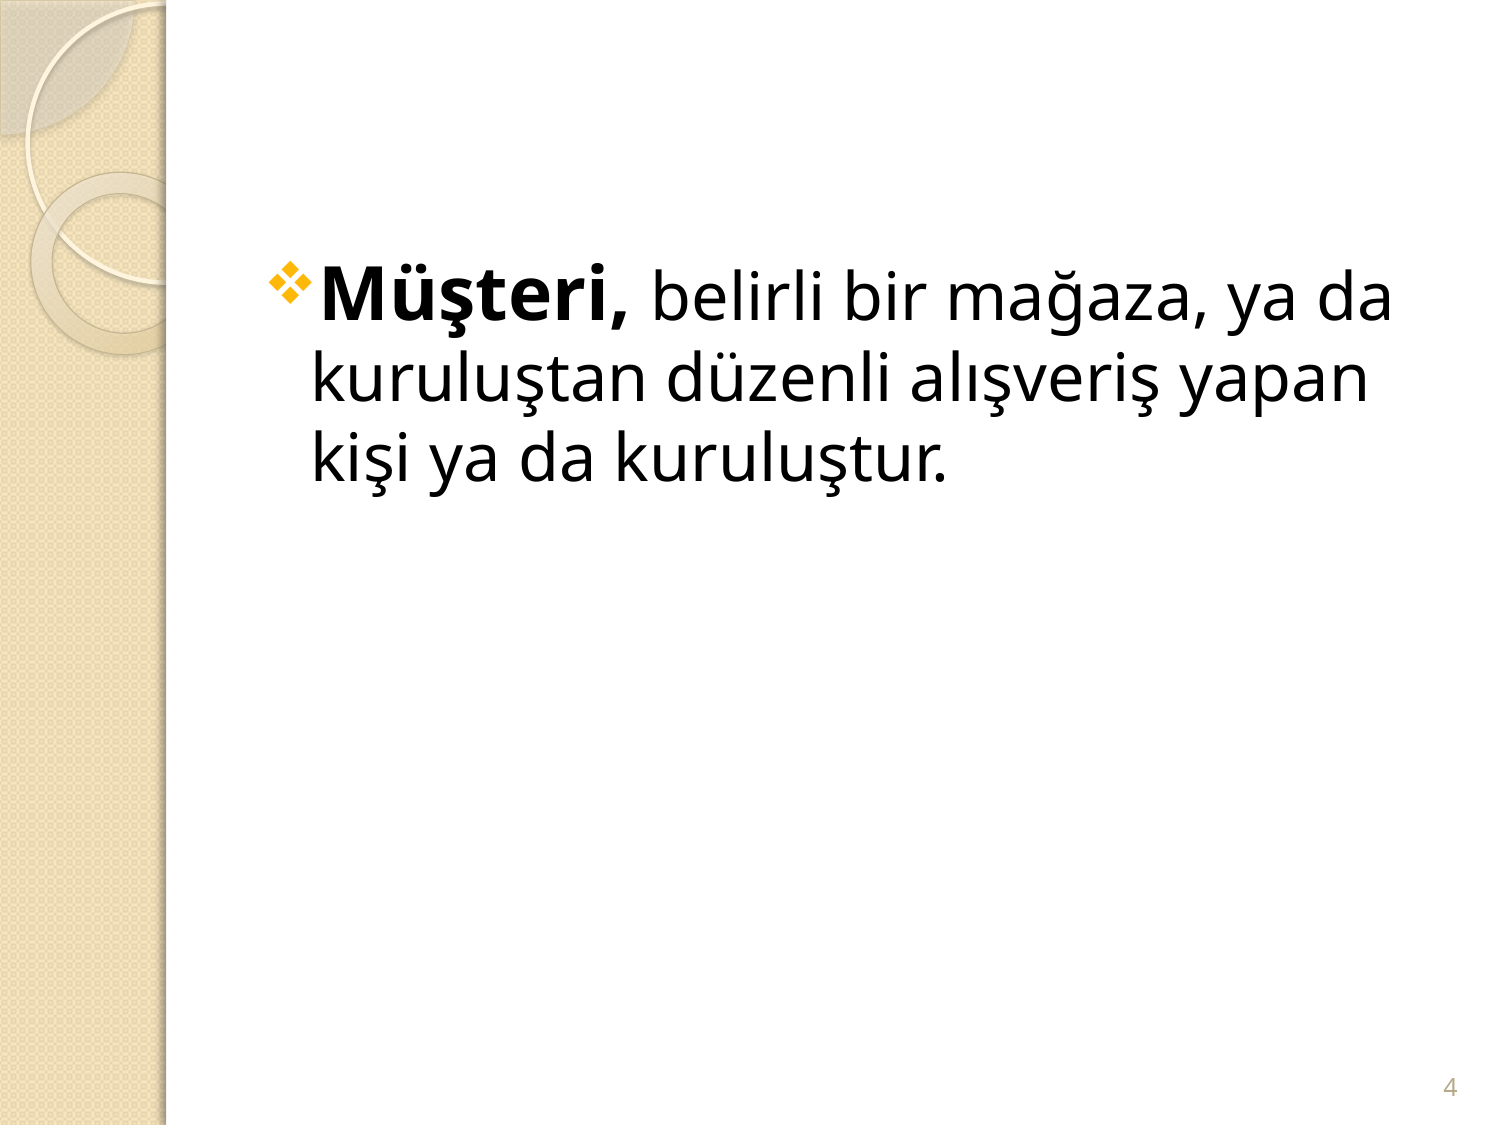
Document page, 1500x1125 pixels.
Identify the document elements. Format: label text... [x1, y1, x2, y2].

slide_number 4 [1413, 1034, 1488, 1113]
list Müşteri, belirli bir mağaza, ya da kuruluştan düzenli alışveriş yapan kişi ya da kuruluştur. [235, 237, 1466, 1025]
